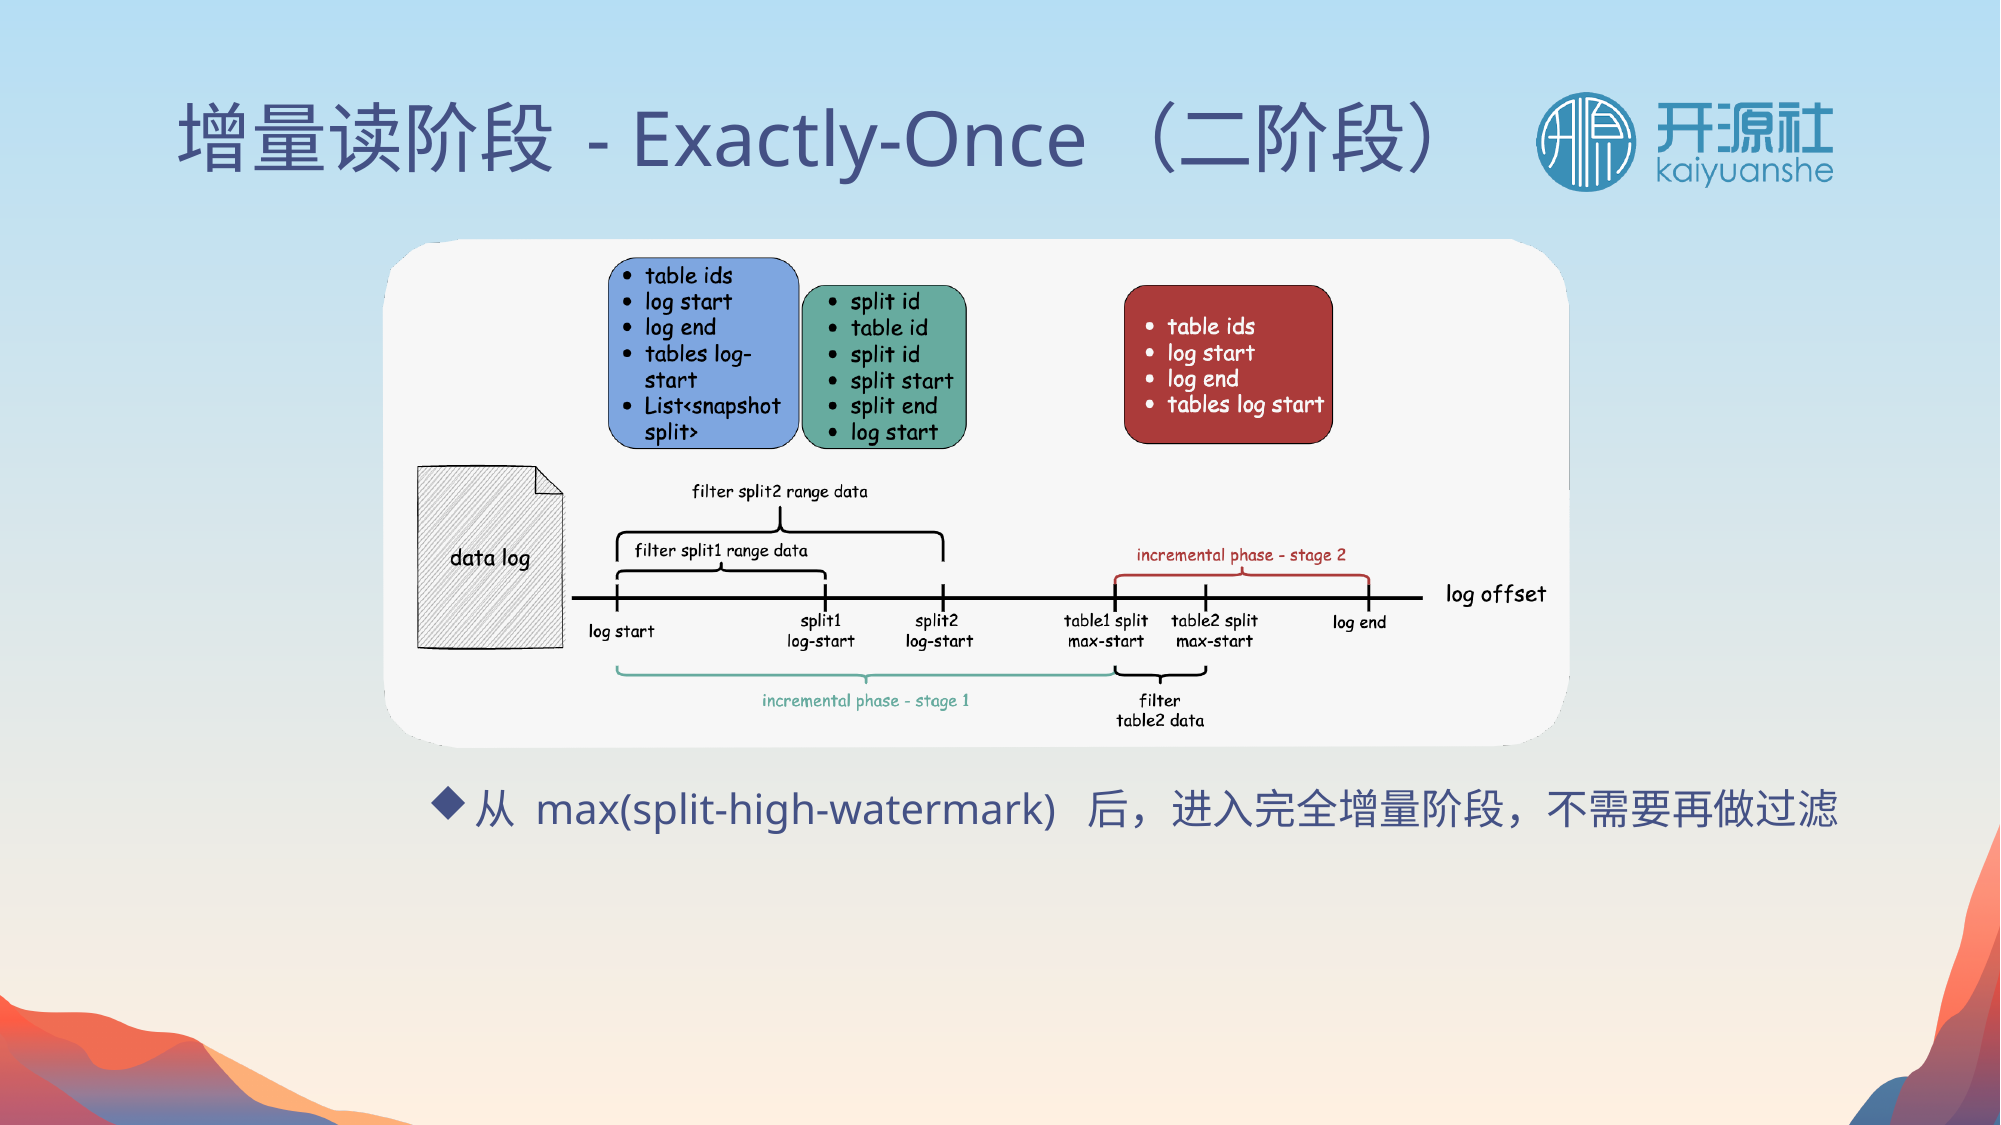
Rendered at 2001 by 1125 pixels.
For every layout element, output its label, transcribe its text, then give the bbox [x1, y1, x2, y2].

picture [381, 239, 1570, 749]
picture [1536, 92, 1833, 193]
picture [0, 979, 472, 1125]
text_box 增量读阶段 - Exactly-Once（二阶段） [160, 92, 1511, 192]
picture [1761, 775, 2000, 1125]
text_box 从 max(split-high-watermark) 后，进入完全增量阶段，不需要再做过滤 [412, 775, 1761, 956]
